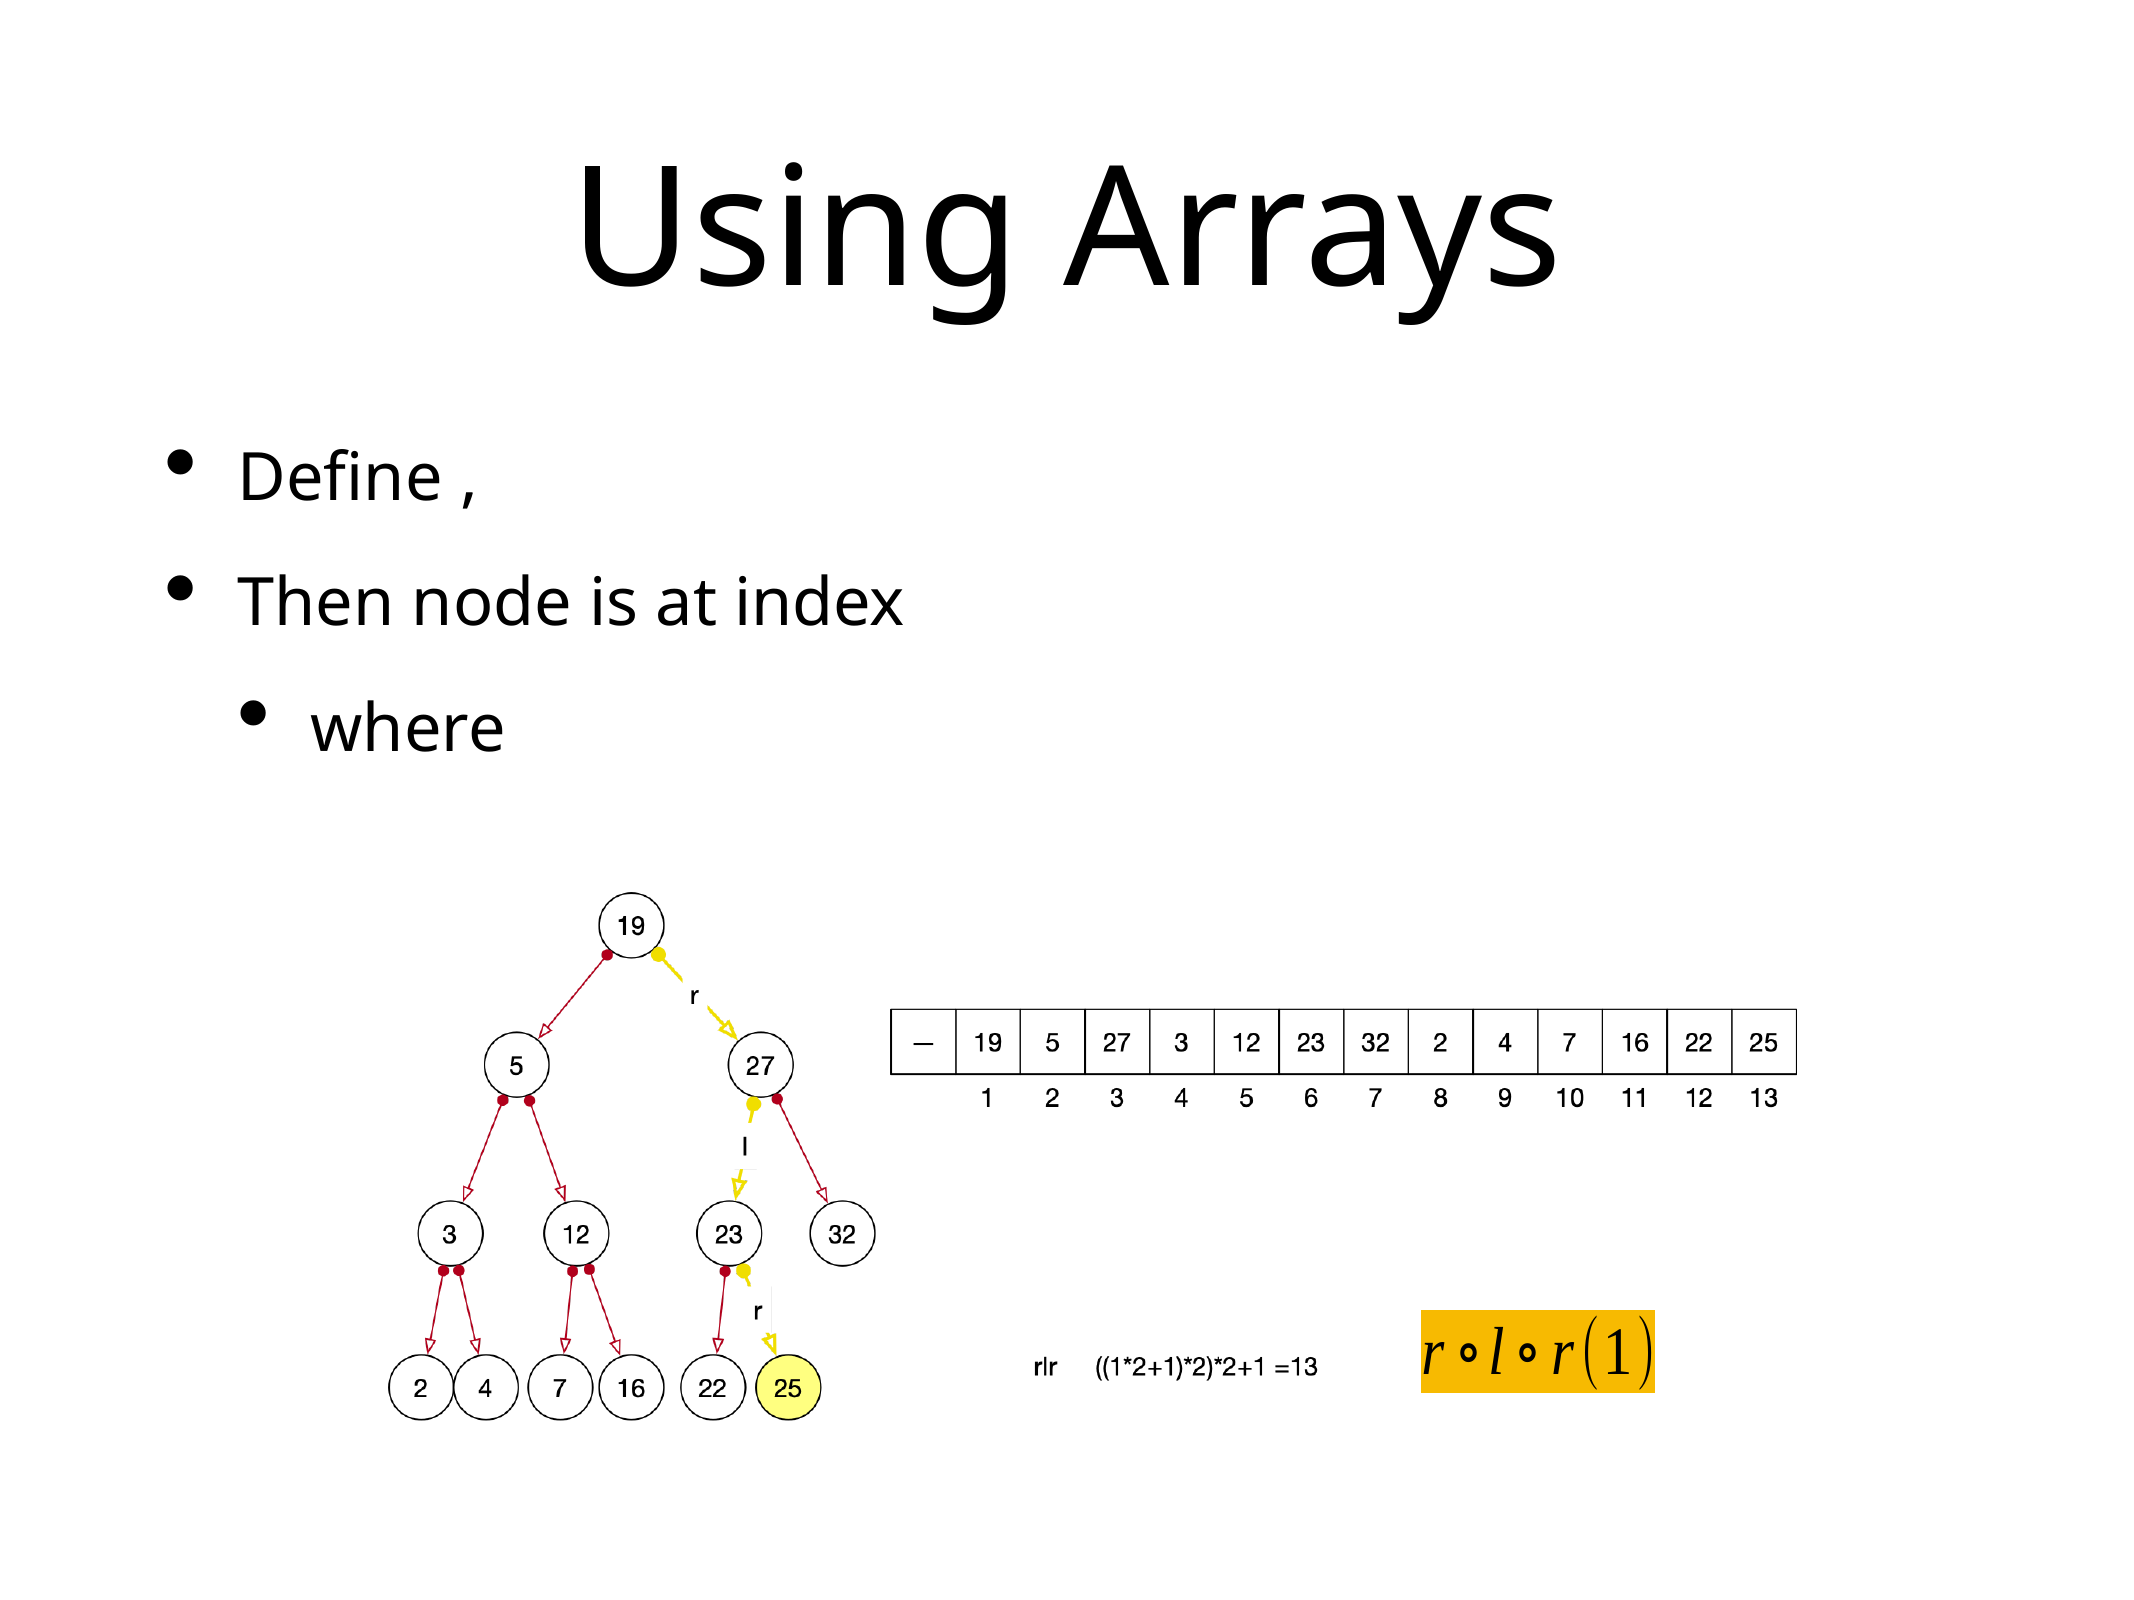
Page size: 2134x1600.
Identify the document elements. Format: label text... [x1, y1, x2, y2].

list Define , Then node is at index where [155, 424, 1978, 1457]
picture [387, 891, 1797, 1421]
title Using Arrays [155, 41, 1978, 397]
